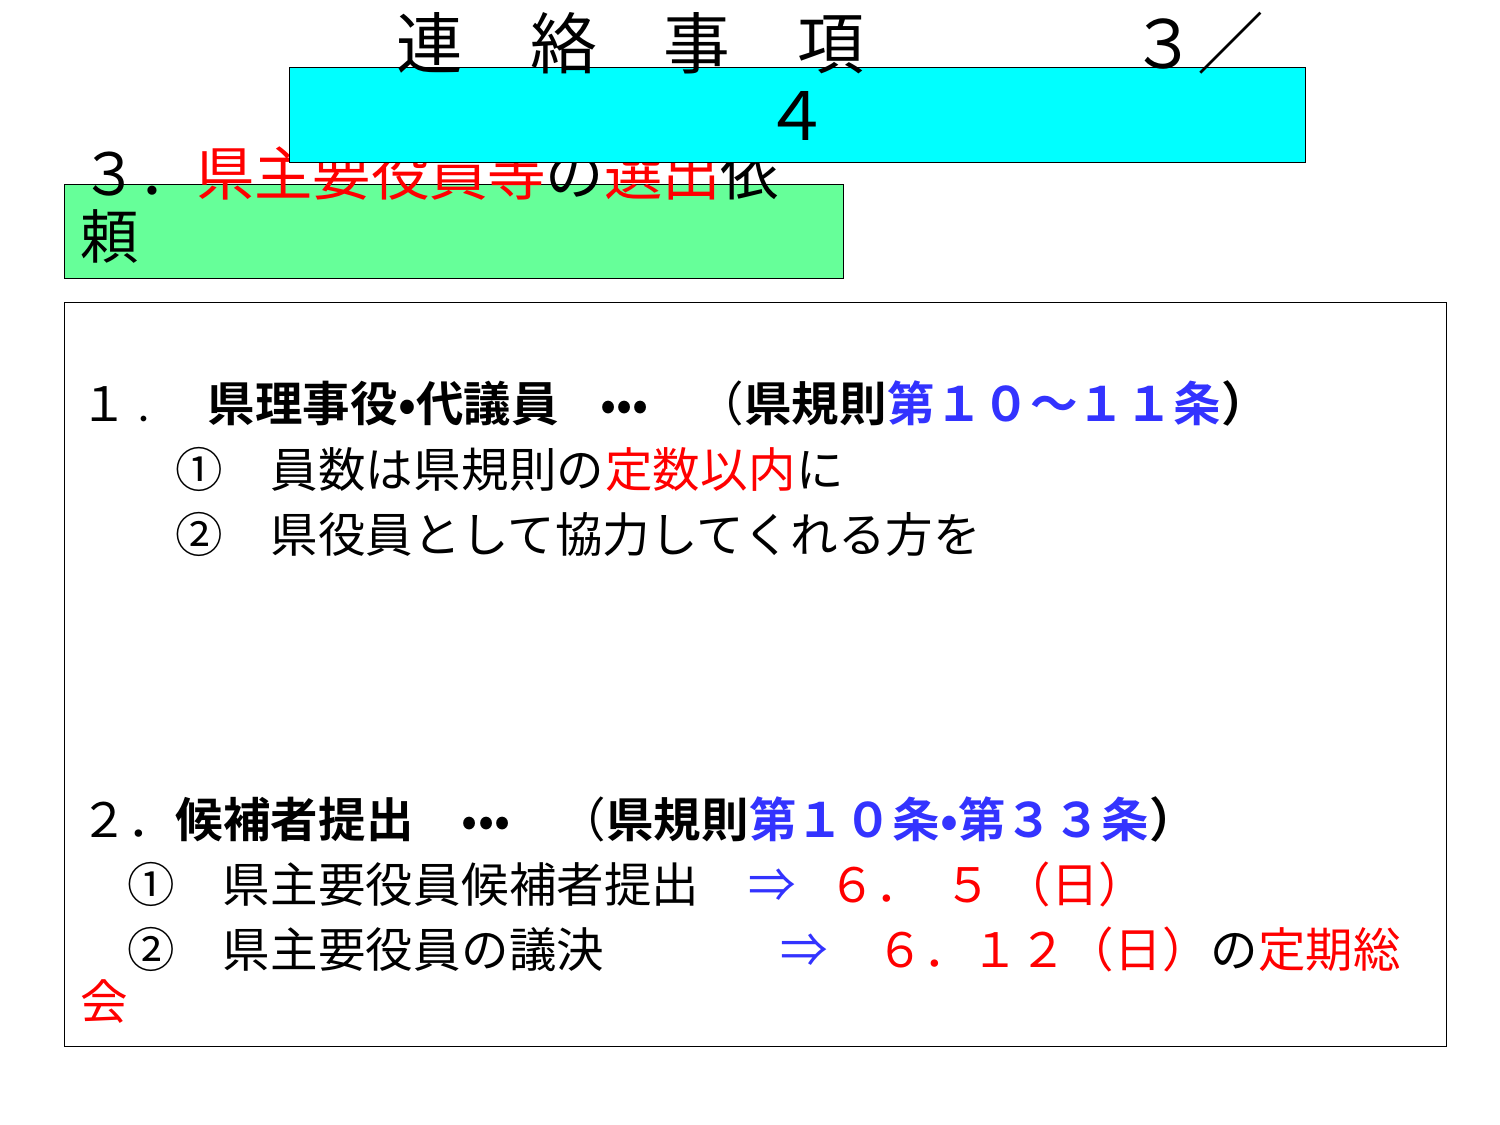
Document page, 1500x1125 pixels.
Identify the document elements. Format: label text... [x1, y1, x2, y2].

title ３．県主要役員等の選出依頼 [64, 184, 844, 279]
text_box 連 絡 事 項 ３／４ [289, 67, 1306, 163]
subtitle １. 県理事役・代議員 ・・・ （県規則第１０～１１条） ① 員数は県規則の定数以内に ② 県役員として協力してくれる方を ２．候補者提出 ・・・ （県規則第１０条・第３３条） ① 県主要役員候補者提出 ⇒ ６． ５ （日） ② 県主要役員の議決 ⇒ ６．１２（日）の定期総会 [64, 302, 1447, 1047]
